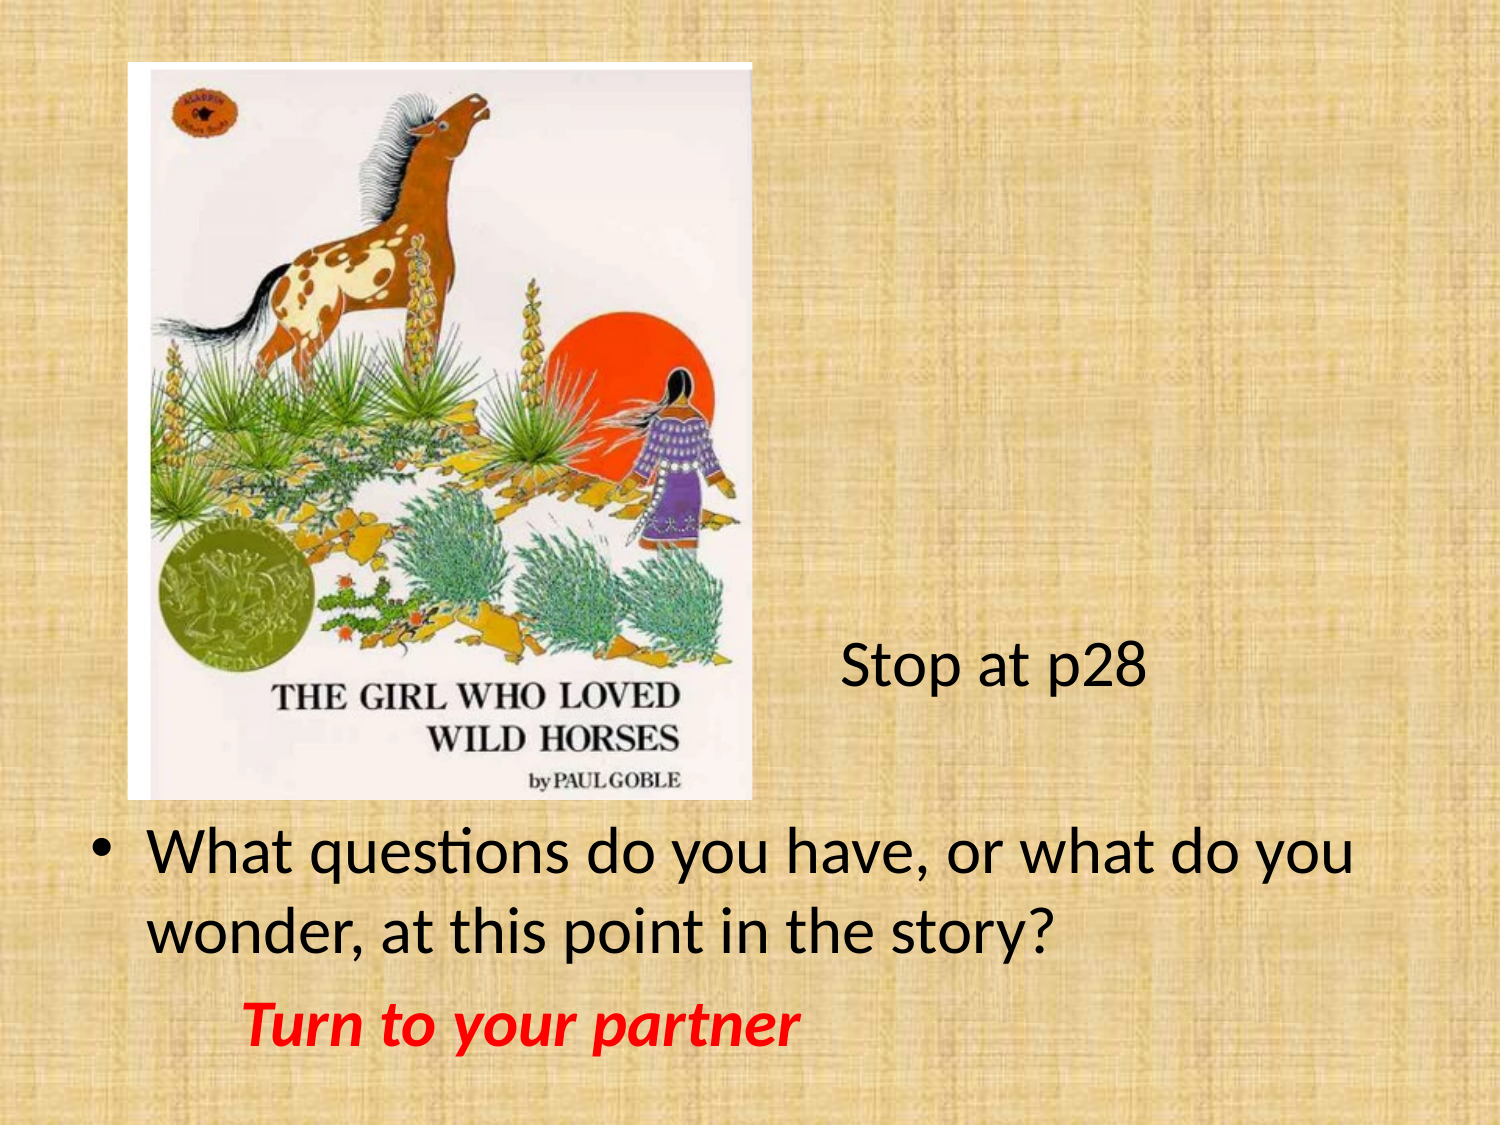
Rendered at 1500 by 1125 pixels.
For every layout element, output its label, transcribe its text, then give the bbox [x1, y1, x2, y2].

list Stop at p28 What questions do you have, or what do you wonder, at this point in the story? Turn to your partner [75, 612, 1425, 1068]
picture [0, 0, 1500, 1125]
